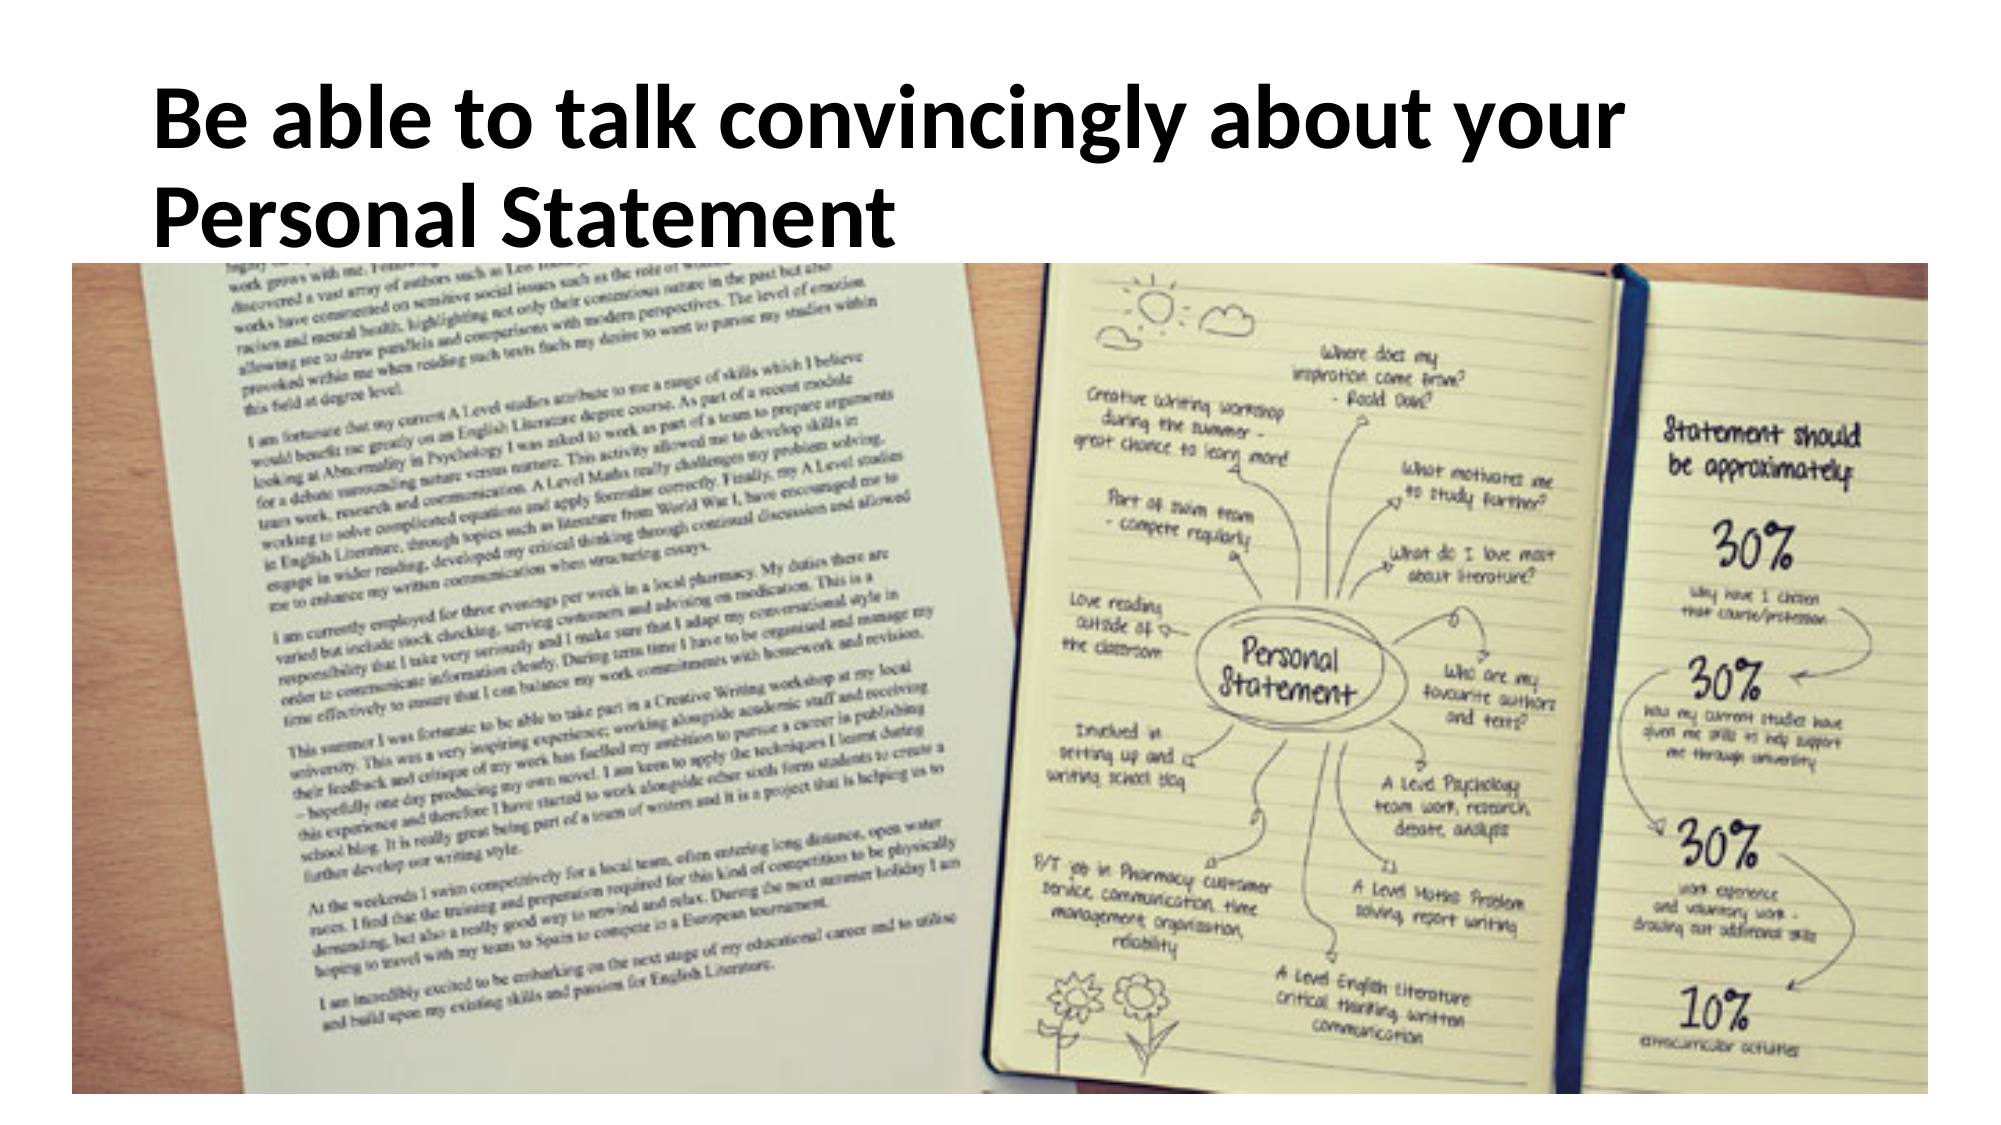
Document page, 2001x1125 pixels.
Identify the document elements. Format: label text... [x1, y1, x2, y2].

picture [72, 263, 1928, 1094]
title Be able to talk convincingly about your Personal Statement [137, 59, 1863, 263]
